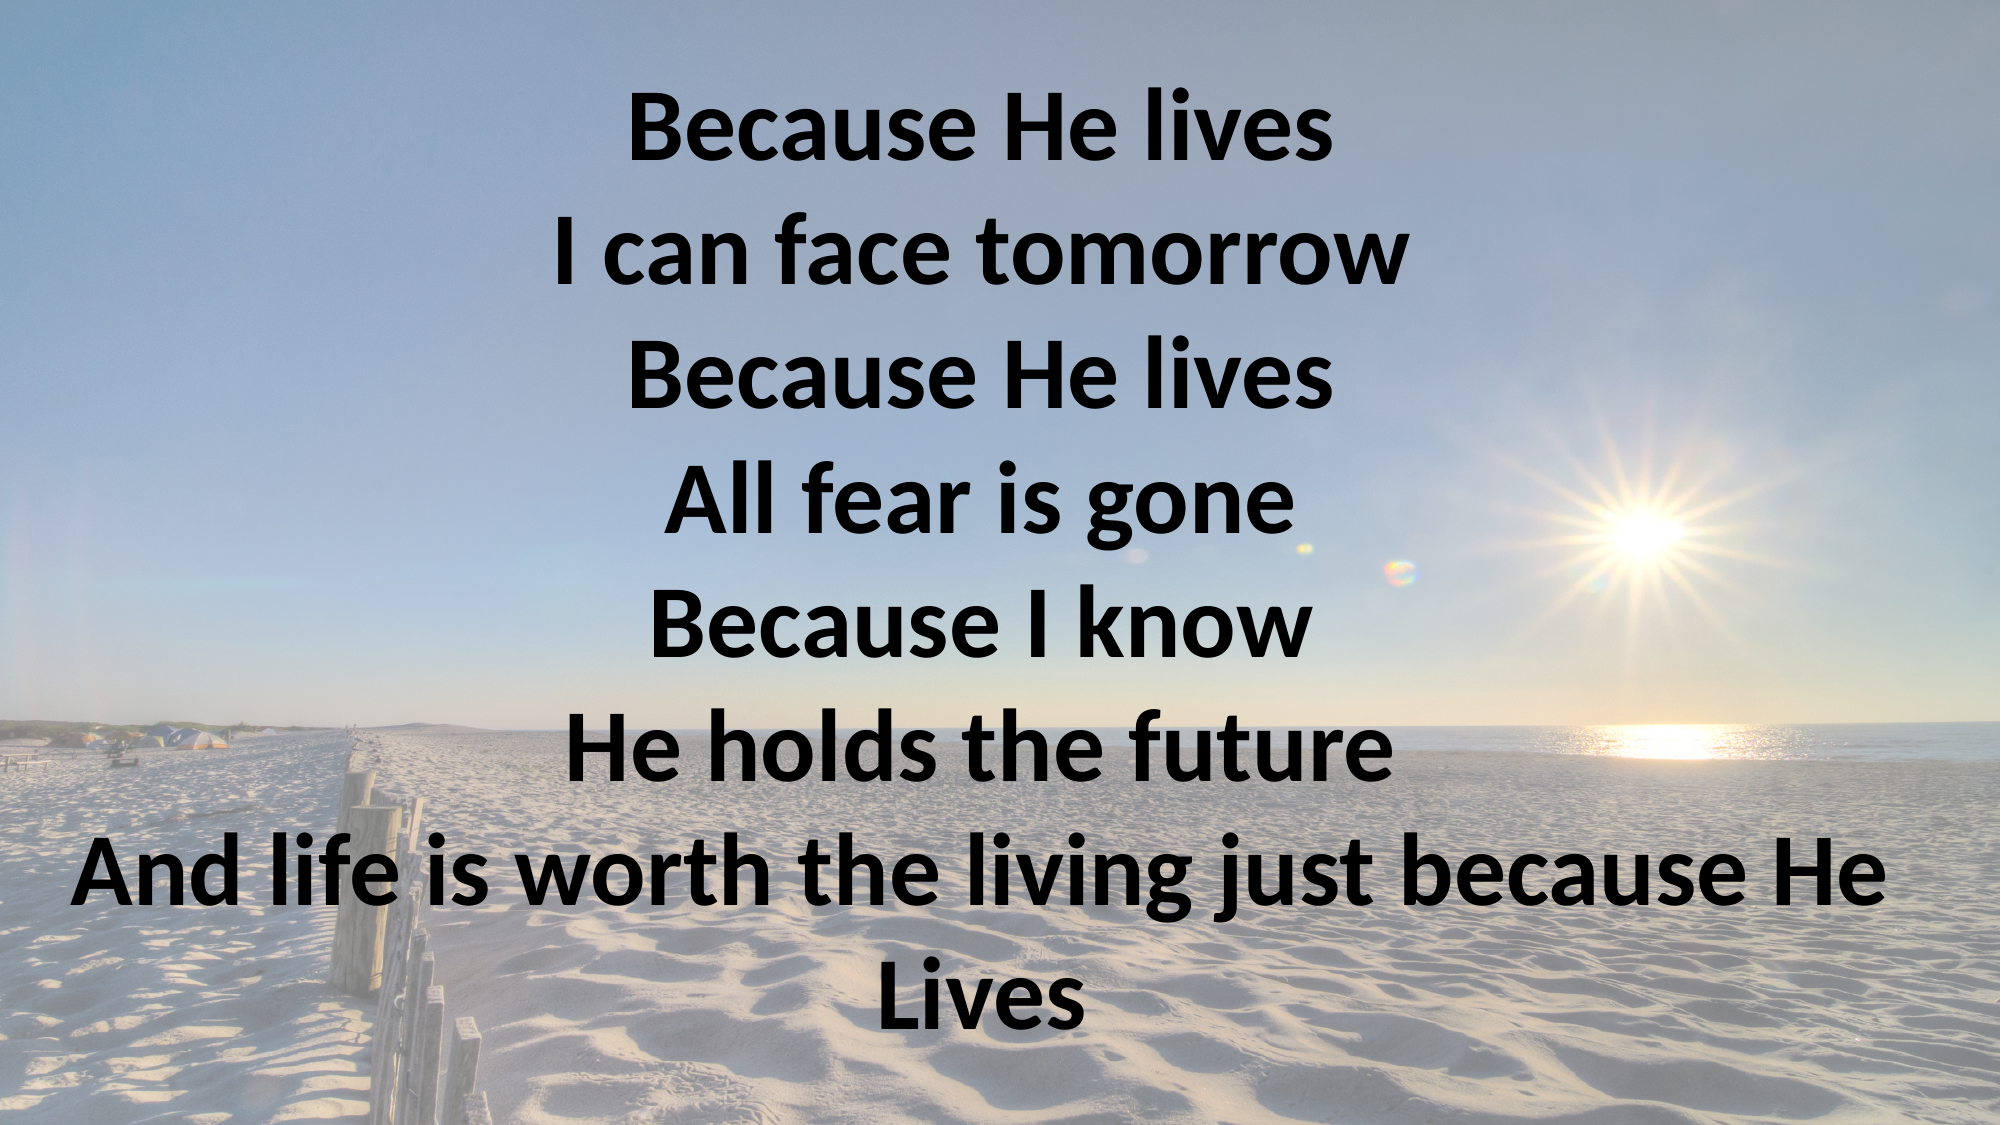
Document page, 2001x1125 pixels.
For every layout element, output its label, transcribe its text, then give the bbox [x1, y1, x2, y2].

title Because He lives I can face tomorrow Because He lives All fear is gone Because I know He holds the future And life is worth the living just because He Lives [50, 45, 1913, 1063]
